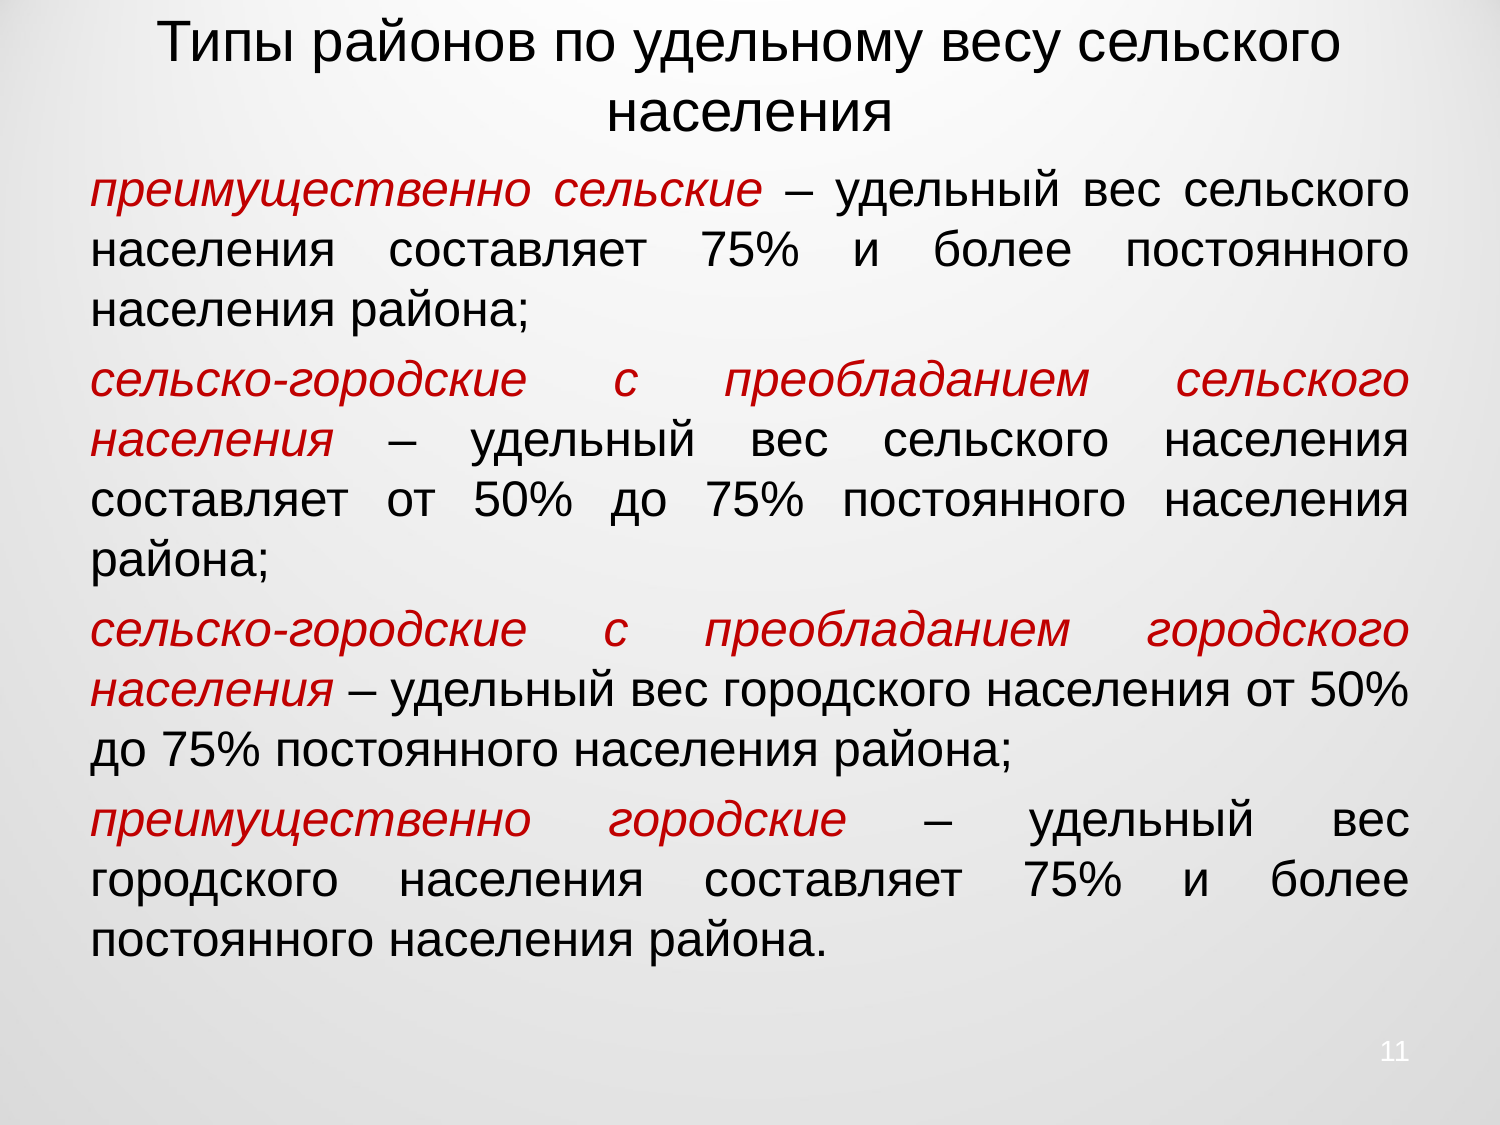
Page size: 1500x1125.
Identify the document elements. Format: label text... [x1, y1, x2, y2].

title Типы районов по удельному весу сельского населения [74, 44, 1426, 103]
slide_number 11 [1074, 1024, 1426, 1103]
picture [0, 0, 1500, 1125]
list преимущественно сельские – удельный вес сельского населения составляет 75% и более постоянного населения района; сельско-городские с преобладанием сельского населения – удельный вес сельского населения составляет от 50% до 75% постоянного населения района; сельско-городские с преобладанием городского населения – удельный вес городского населения от 50% до 75% постоянного населения района; преимущественно городские – удельный вес городского населения составляет 75% и более постоянного населения района. [74, 148, 1426, 1048]
